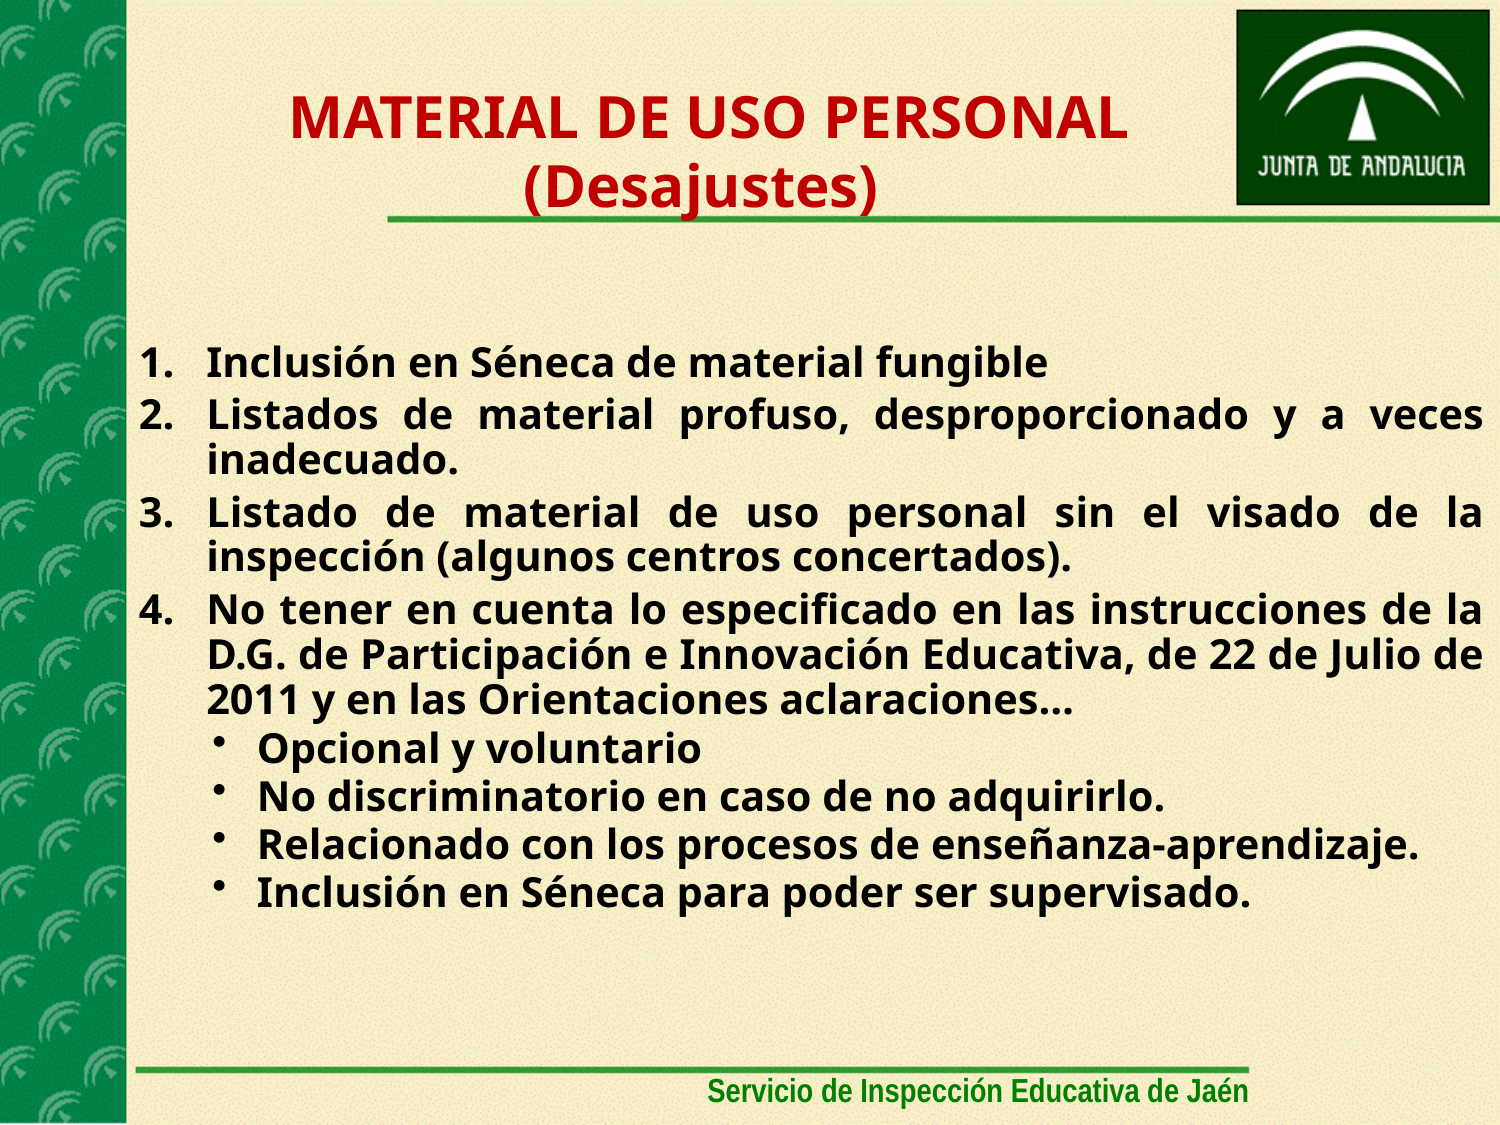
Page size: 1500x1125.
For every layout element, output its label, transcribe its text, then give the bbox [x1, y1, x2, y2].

picture [0, 0, 1500, 1125]
list Inclusión en Séneca de material fungible Listados de material profuso, desproporcionado y a veces inadecuado. Listado de material de uso personal sin el visado de la inspección (algunos centros concertados). No tener en cuenta lo especificado en las instrucciones de la D.G. de Participación e Innovación Educativa, de 22 de Julio de 2011 y en las Orientaciones aclaraciones… Opcional y voluntario No discriminatorio en caso de no adquirirlo. Relacionado con los procesos de enseñanza-aprendizaje. Inclusión en Séneca para poder ser supervisado. [123, 337, 1500, 929]
text_box Servicio de Inspección Educativa de Jaén [692, 1062, 1265, 1117]
title MATERIAL DE USO PERSONAL (Desajustes) [29, 55, 1380, 244]
